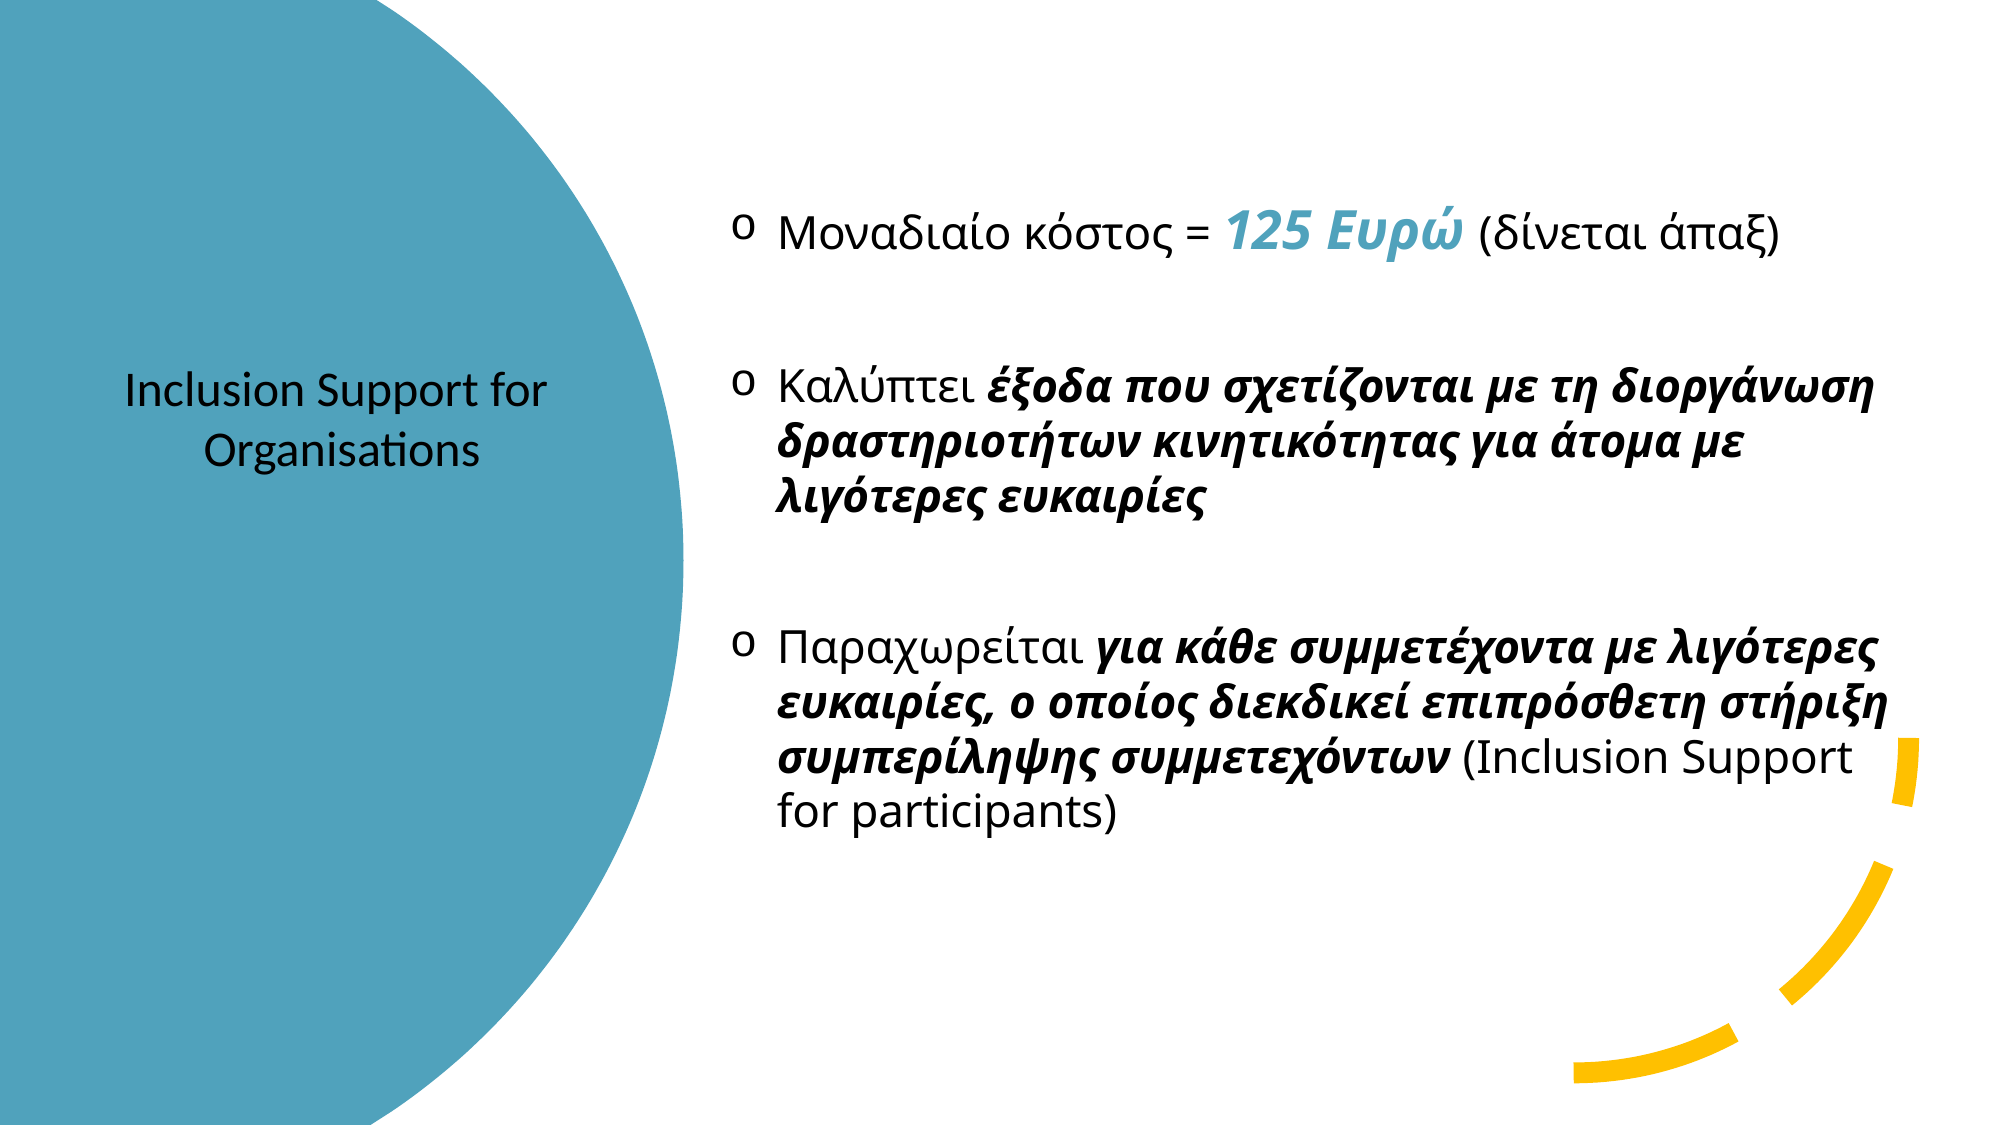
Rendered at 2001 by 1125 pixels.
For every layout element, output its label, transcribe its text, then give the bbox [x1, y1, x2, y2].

text_box [1573, 1052, 1691, 1073]
text_box [1905, 737, 1909, 788]
text_box Inclusion Support for Organisations [0, 0, 684, 1125]
text_box Μοναδιαίο κόστος = 125 Ευρώ (δίνεται άπαξ) Καλύπτει έξοδα που σχετίζονται με τη διοργάνωση δραστηριοτήτων κινητικότητας για άτομα με λιγότερες ευκαιρίες Παραχωρείται για κάθε συμμετέχοντα με λιγότερες ευκαιρίες, ο οποίος διεκδικεί επιπρόσθετη στήριξη συμπερίληψης συμμετεχόντων (Inclusion Support for participants) [728, 174, 1905, 1052]
